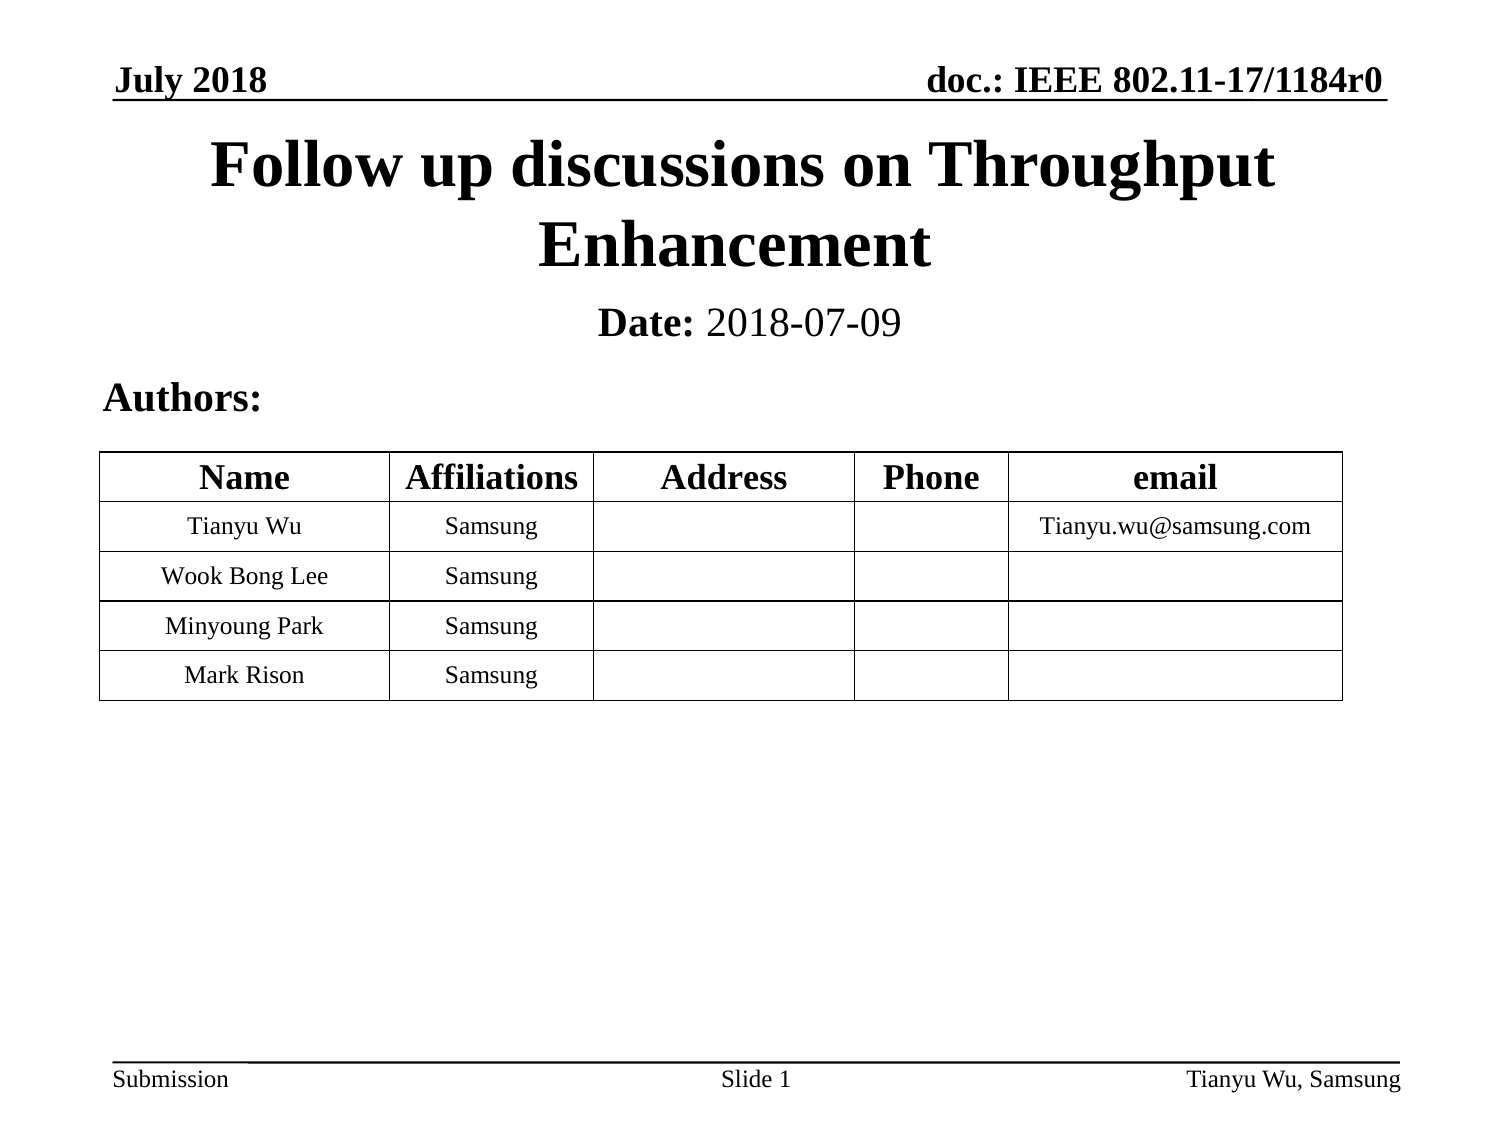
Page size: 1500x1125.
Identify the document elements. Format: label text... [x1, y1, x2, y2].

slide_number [114, 54, 270, 101]
list Date: 2018-07-09 [112, 287, 1388, 351]
title Follow up discussions on Throughput Enhancement [62, 112, 1426, 288]
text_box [85, 451, 1443, 1080]
footer Tianyu Wu, Samsung [1183, 1088, 1402, 1093]
text_box Authors: [87, 362, 325, 425]
slide_number Slide 1 [712, 1088, 800, 1093]
